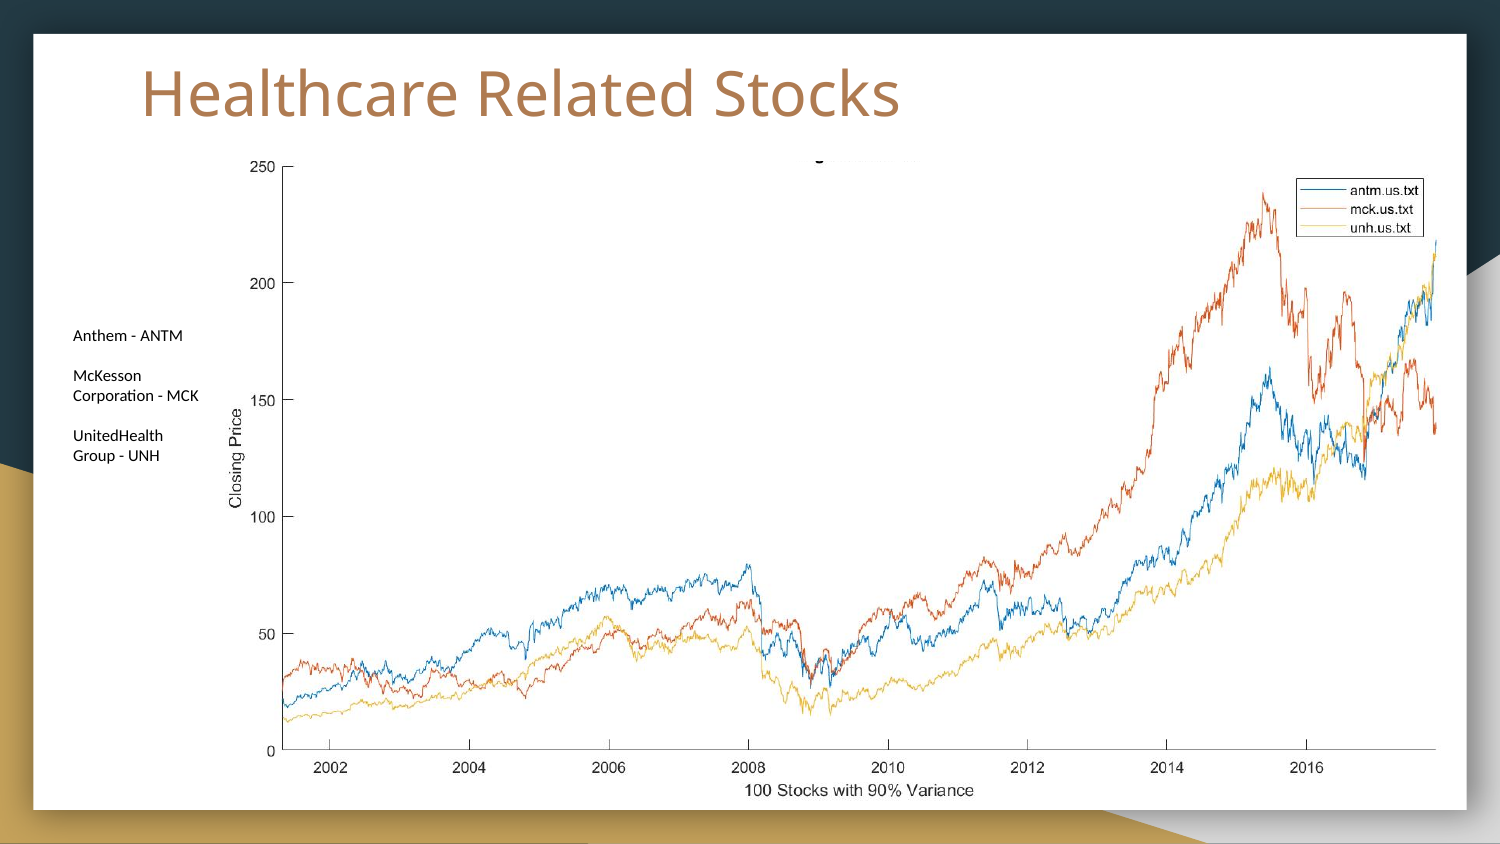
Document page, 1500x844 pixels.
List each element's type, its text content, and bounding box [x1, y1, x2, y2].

text_box Anthem - ANTM McKesson Corporation - MCK UnitedHealth Group - UNH [58, 310, 204, 536]
picture [209, 161, 1441, 804]
title Healthcare Related Stocks [125, 38, 1358, 134]
